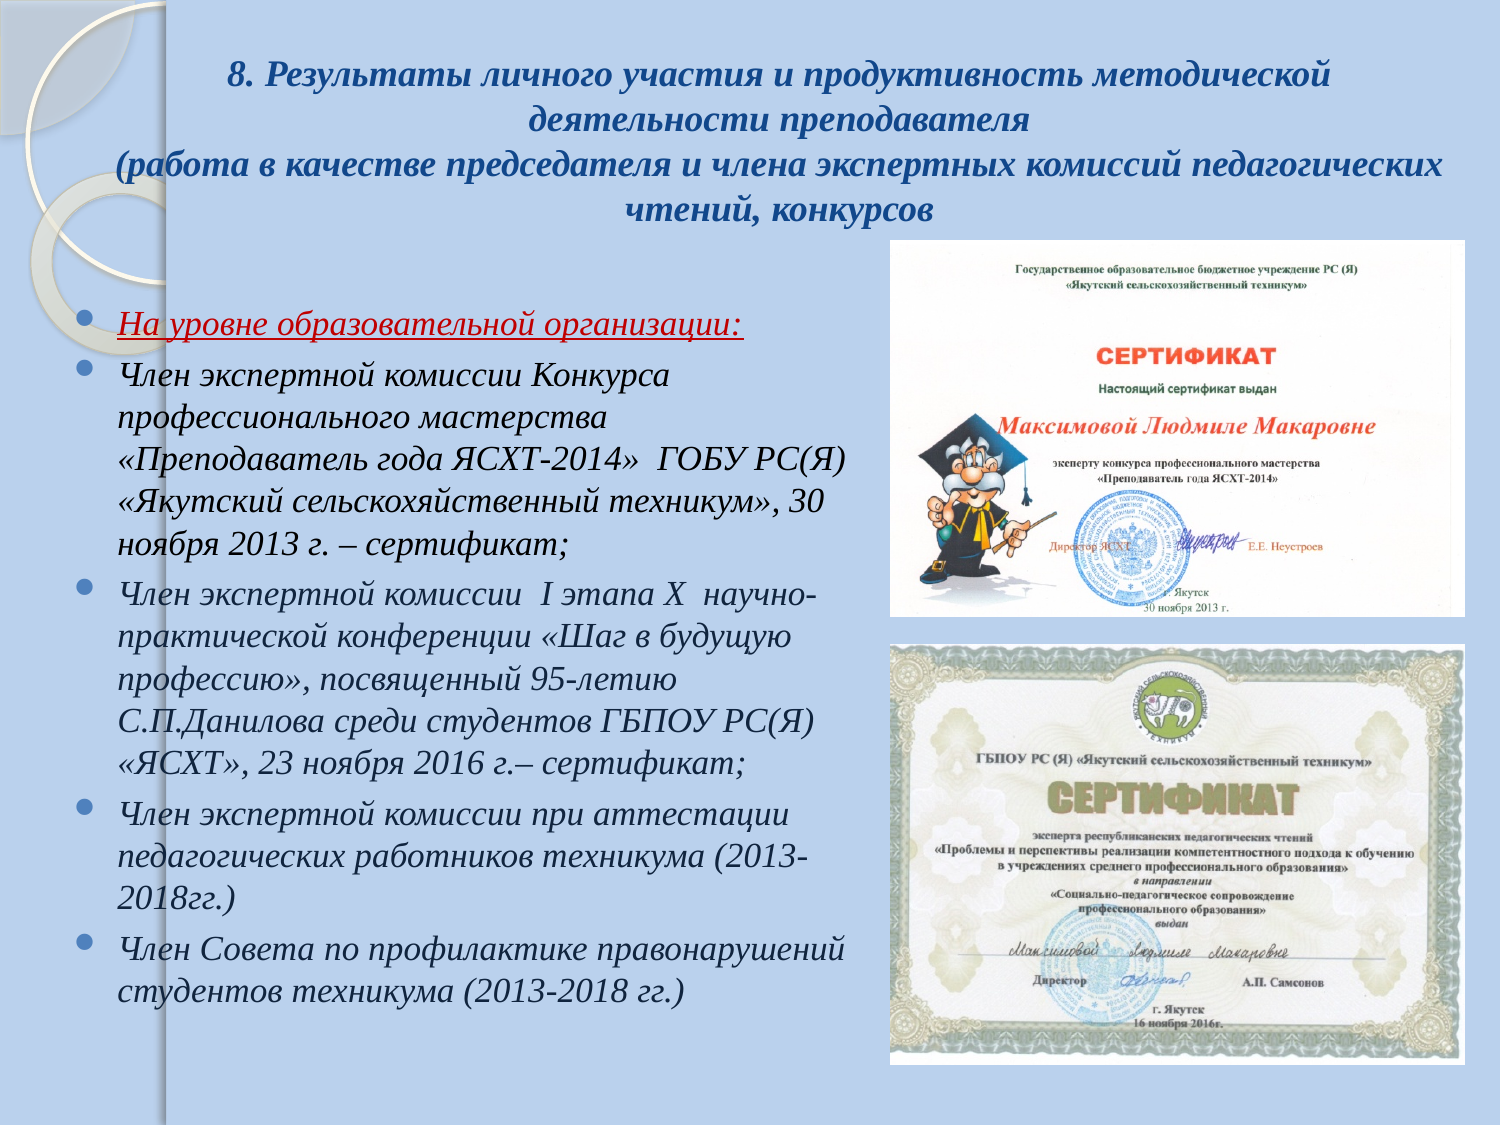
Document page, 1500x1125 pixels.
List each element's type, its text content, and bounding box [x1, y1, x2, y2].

picture [890, 240, 1466, 617]
picture [890, 644, 1466, 1066]
list На уровне образовательной организации: Член экспертной комиссии Конкурса профессионального мастерства «Преподаватель года ЯСХТ-2014» ГОБУ РС(Я) «Якутский сельскохяйственный техникум», 30 ноября 2013 г. – сертификат; Член экспертной комиссии I этапа X научно-практической конференции «Шаг в будущую профессию», посвященный 95-летию С.П.Данилова среди студентов ГБПОУ РС(Я) «ЯСХТ», 23 ноября 2016 г.– сертификат; Член экспертной комиссии при аттестации педагогических работников техникума (2013-2018гг.) Член Совета по профилактике правонарушений студентов техникума (2013-2018 гг.) [46, 292, 879, 1037]
title 8. Результаты личного участия и продуктивность методической деятельности преподавателя (работа в качестве председателя и члена экспертных комиссий педагогических чтений, конкурсов [93, 45, 1466, 233]
